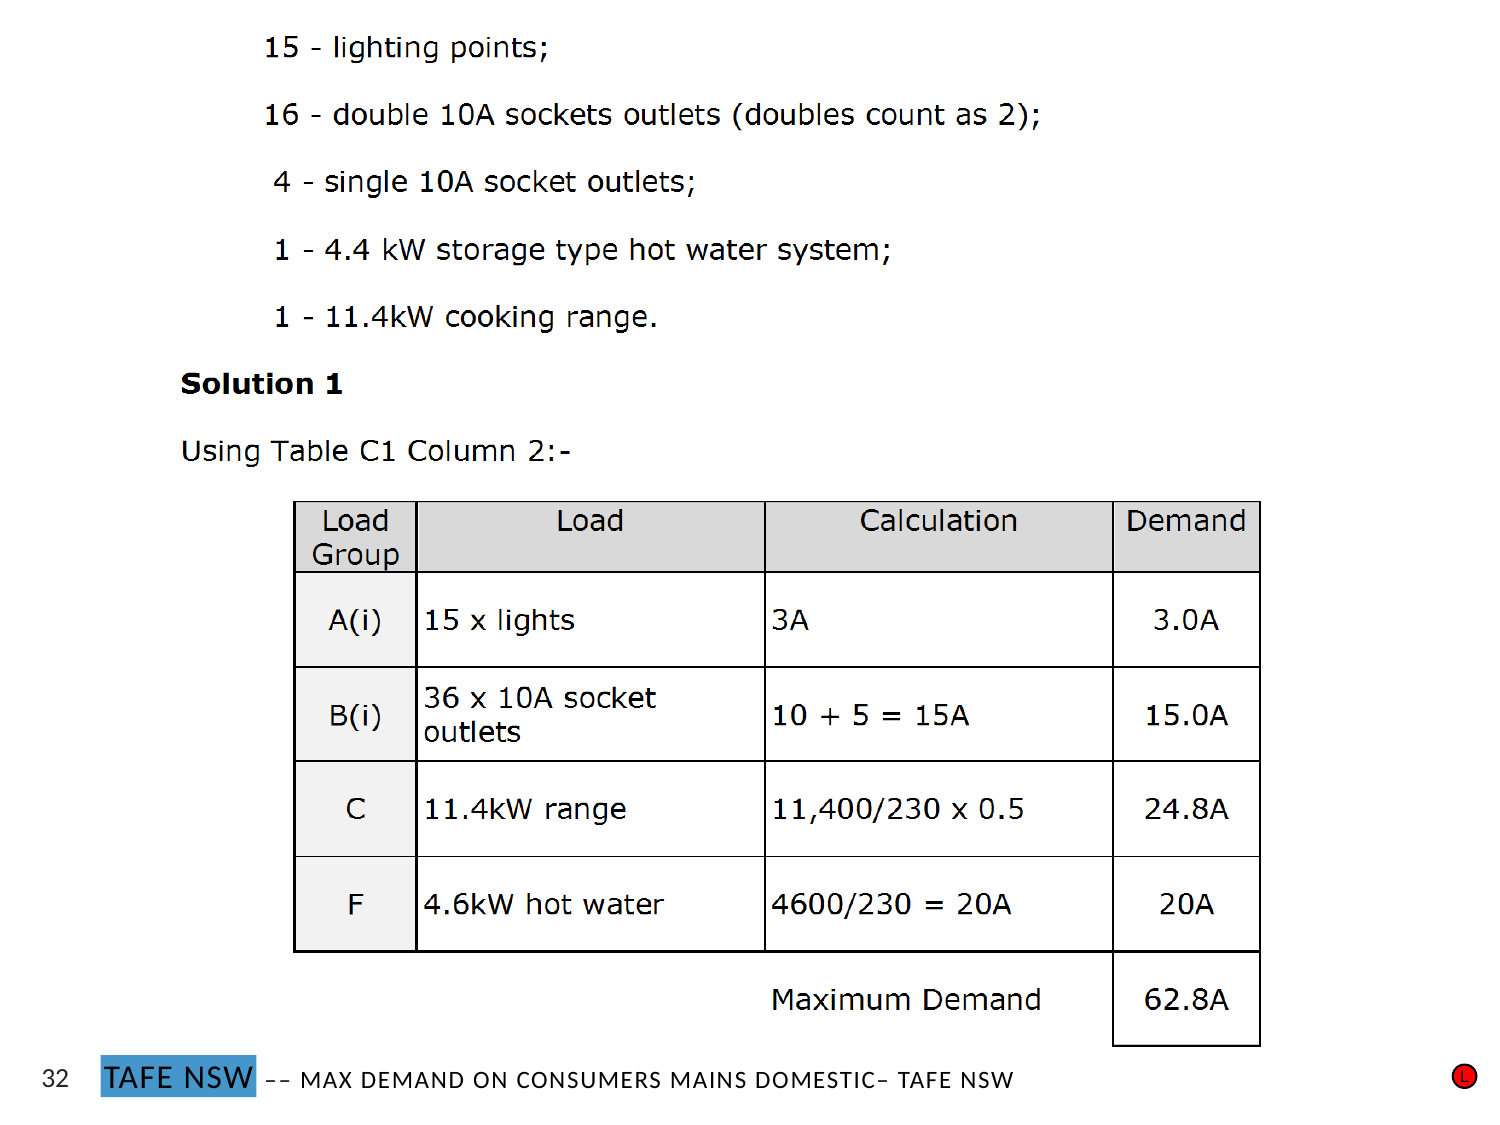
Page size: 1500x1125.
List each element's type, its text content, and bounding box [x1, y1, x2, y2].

text_box L [1452, 1064, 1477, 1088]
picture [147, 18, 1387, 1075]
slide_number 32 [41, 1058, 116, 1094]
